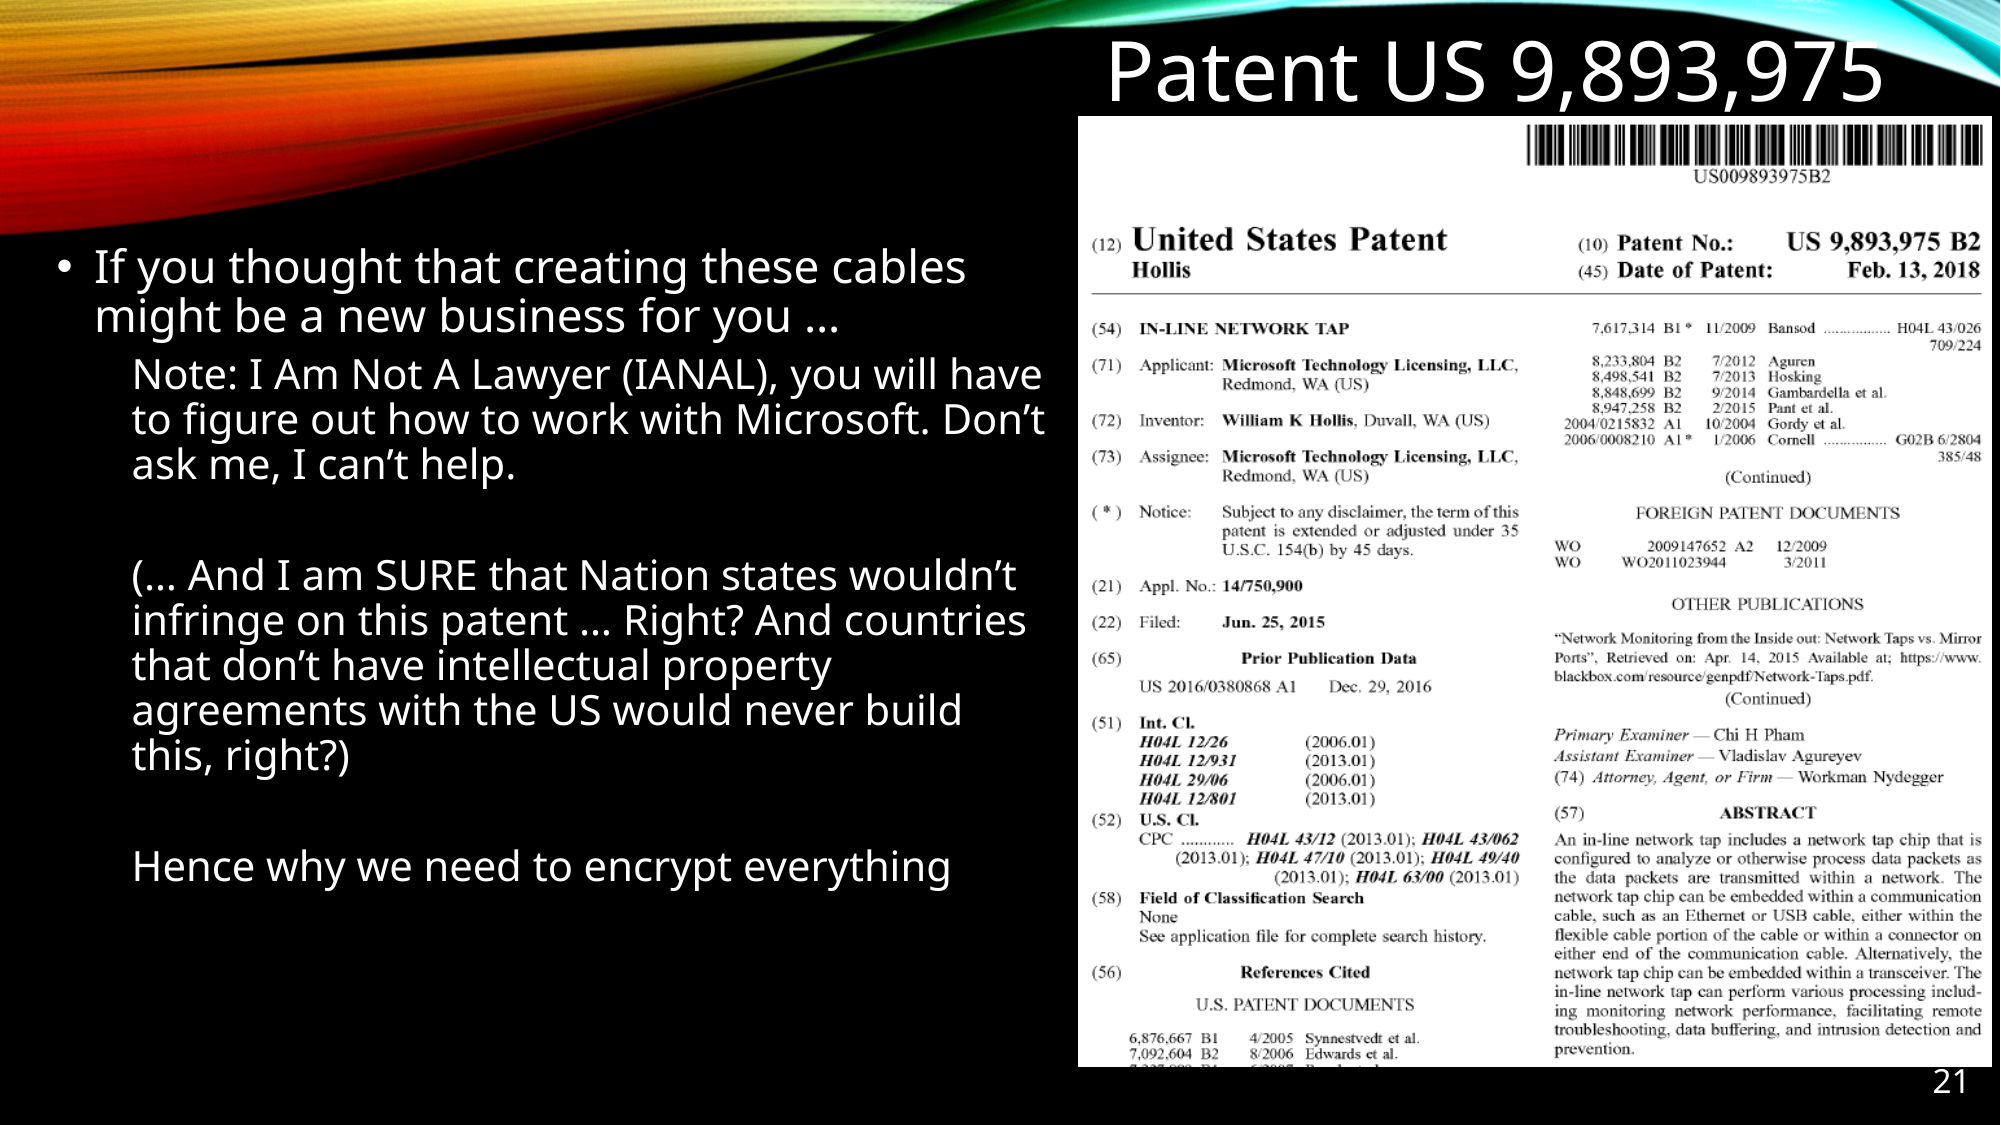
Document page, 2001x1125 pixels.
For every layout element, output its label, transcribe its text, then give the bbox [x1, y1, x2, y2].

slide_number 21 [1535, 1067, 1986, 1113]
title Patent US 9,893,975 [511, 0, 1924, 150]
picture [0, 0, 2000, 1067]
list If you thought that creating these cables might be a new business for you … Note: I Am Not A Lawyer (IANAL), you will have to figure out how to work with Microsoft. Don’t ask me, I can’t help. (… And I am SURE that Nation states wouldn’t infringe on this patent … Right? And countries that don’t have intellectual property agreements with the US would never build this, right?) Hence why we need to encrypt everything [41, 236, 1066, 1021]
